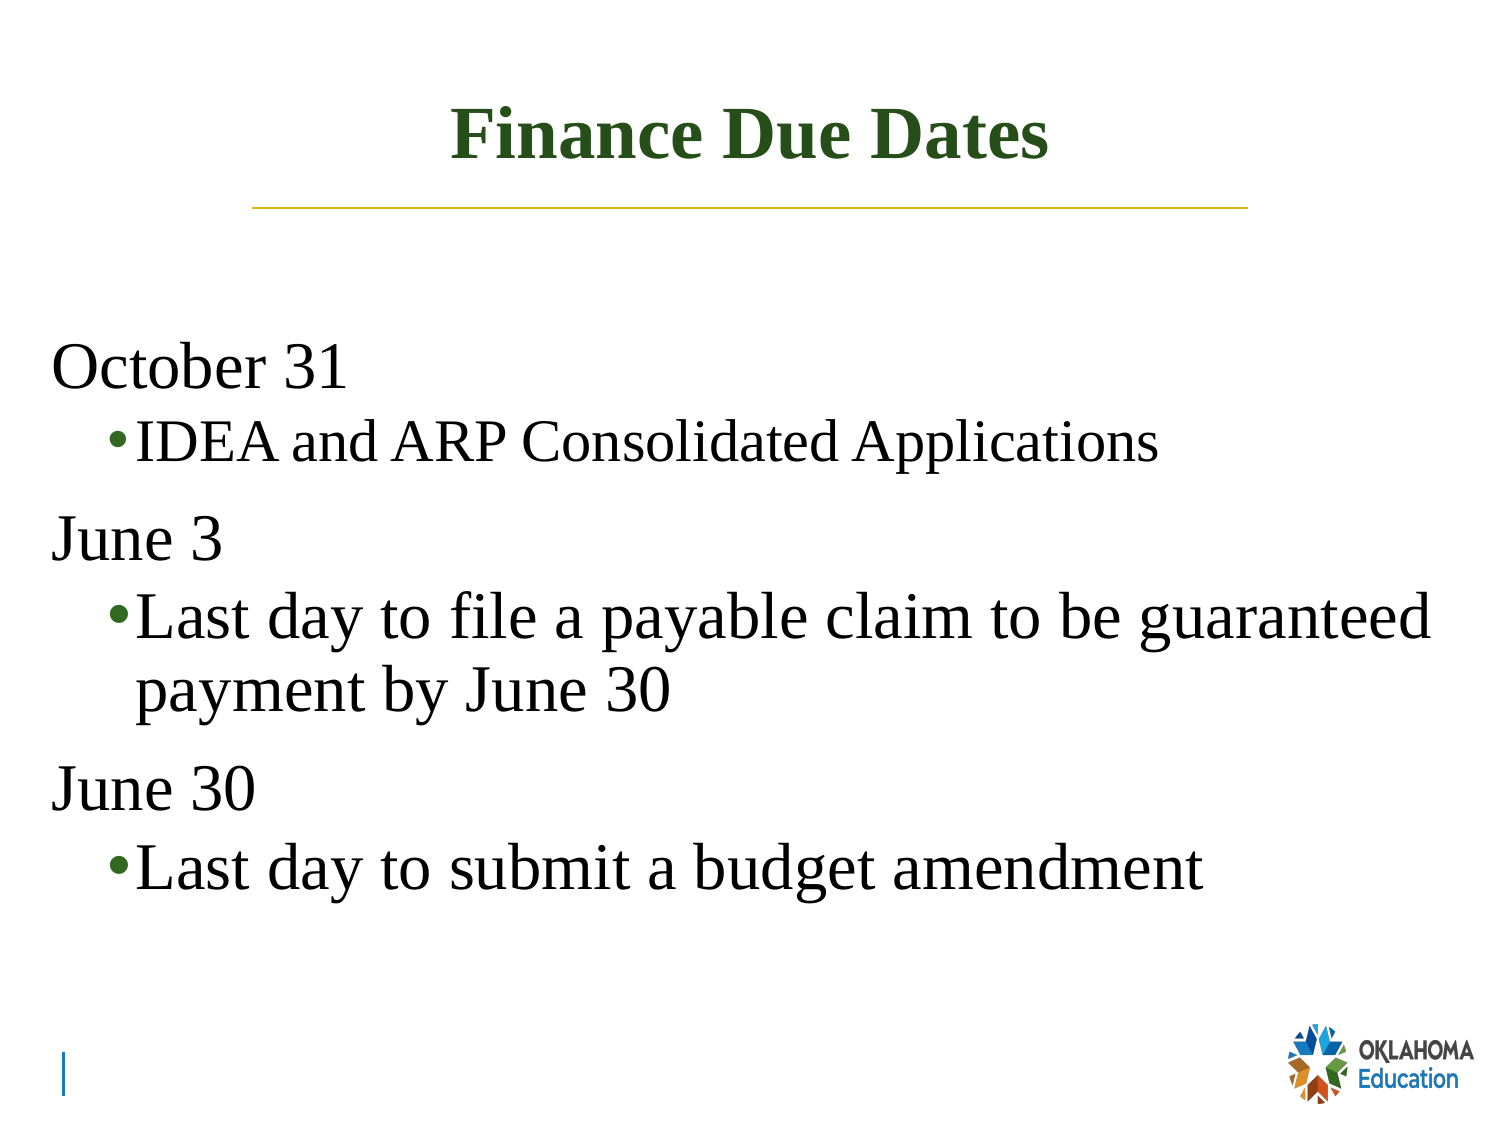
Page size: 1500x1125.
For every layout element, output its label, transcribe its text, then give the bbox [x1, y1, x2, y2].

picture [1288, 1024, 1474, 1104]
list October 31 IDEA and ARP Consolidated Applications June 3 Last day to file a payable claim to be guaranteed payment by June 30 June 30 Last day to submit a budget amendment [36, 313, 1464, 1028]
title Finance Due Dates [36, 59, 1464, 210]
